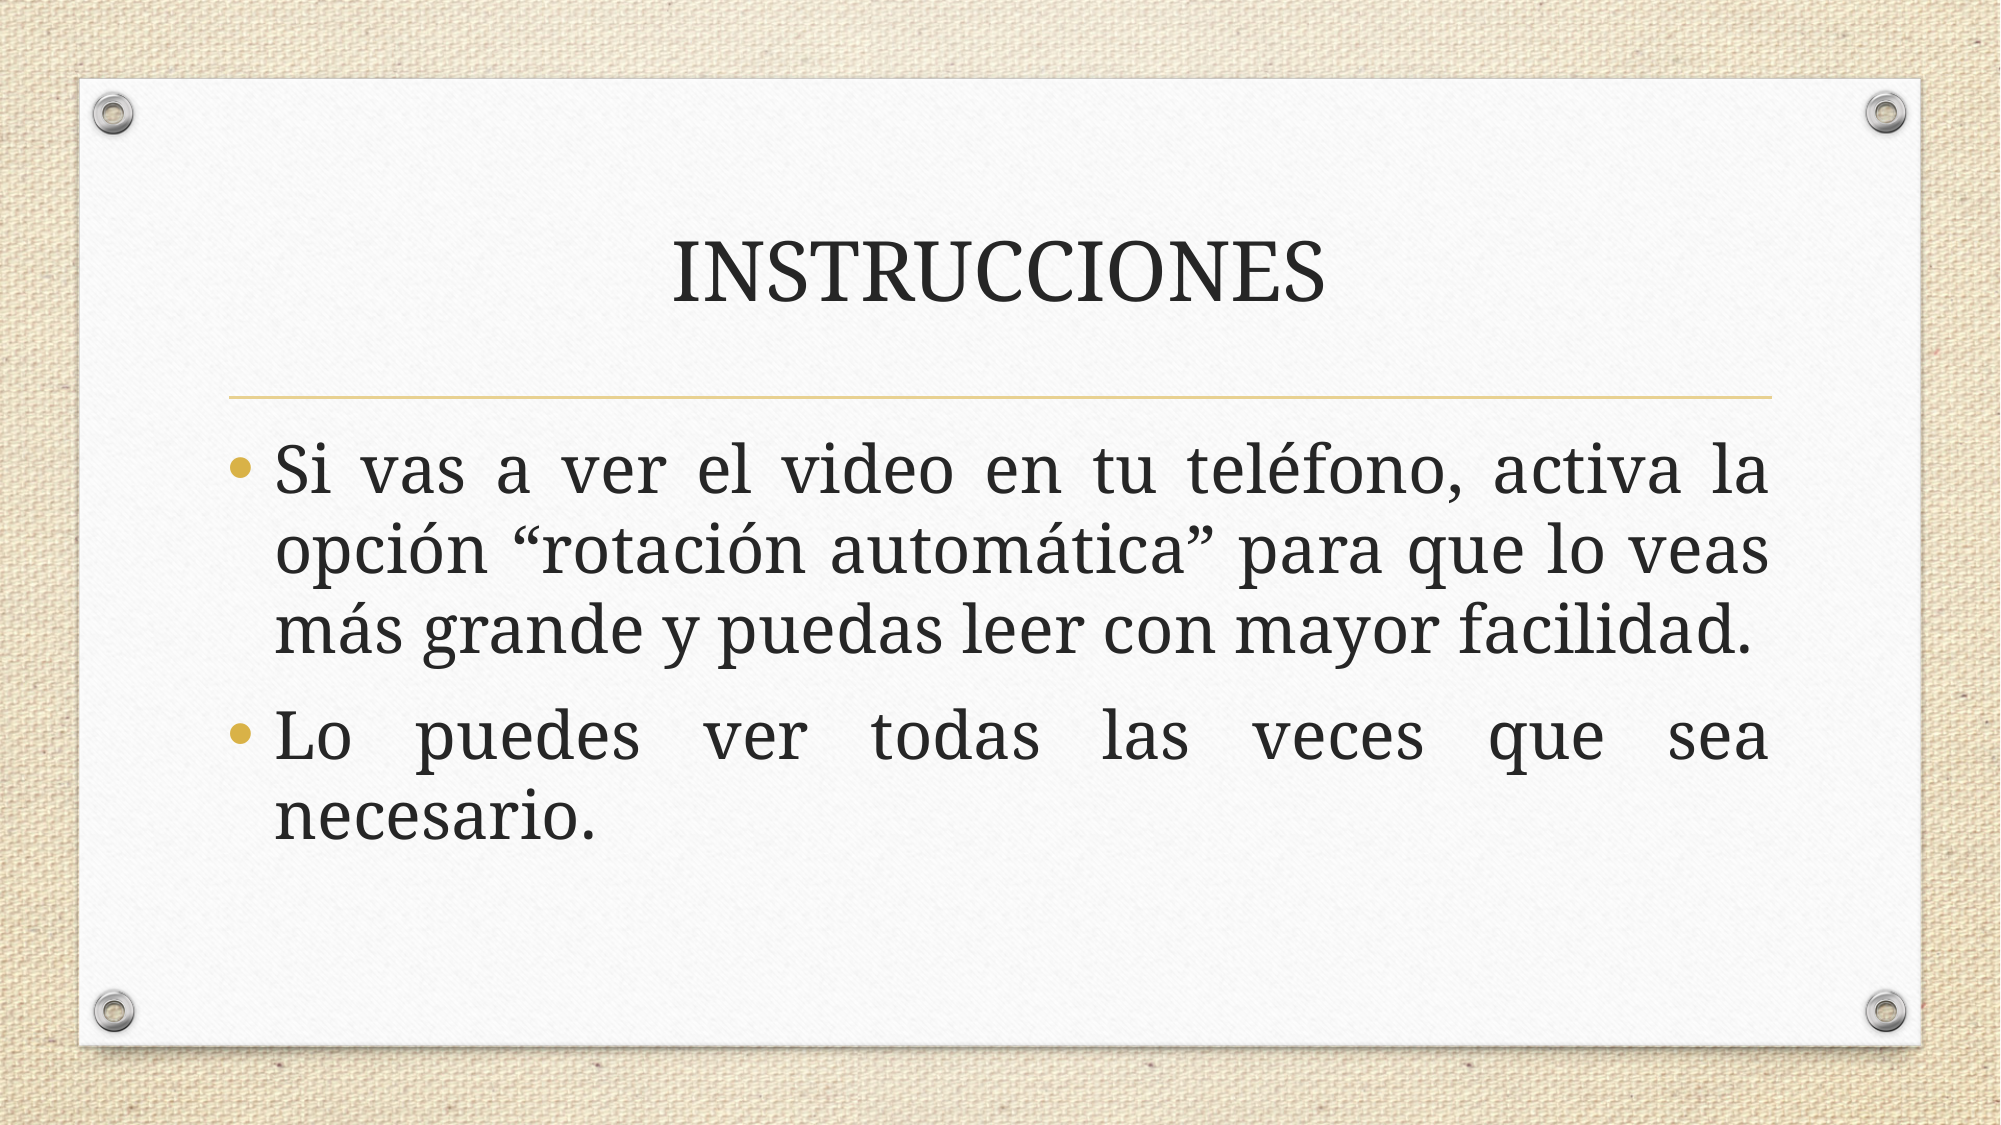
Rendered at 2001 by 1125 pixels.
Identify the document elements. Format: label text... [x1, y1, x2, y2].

title INSTRUCCIONES [212, 161, 1788, 375]
list Si vas a ver el video en tu teléfono, activa la opción “rotación automática” para que lo veas más grande y puedas leer con mayor facilidad. Lo puedes ver todas las veces que sea necesario. [212, 419, 1788, 964]
picture [0, 0, 2001, 1125]
